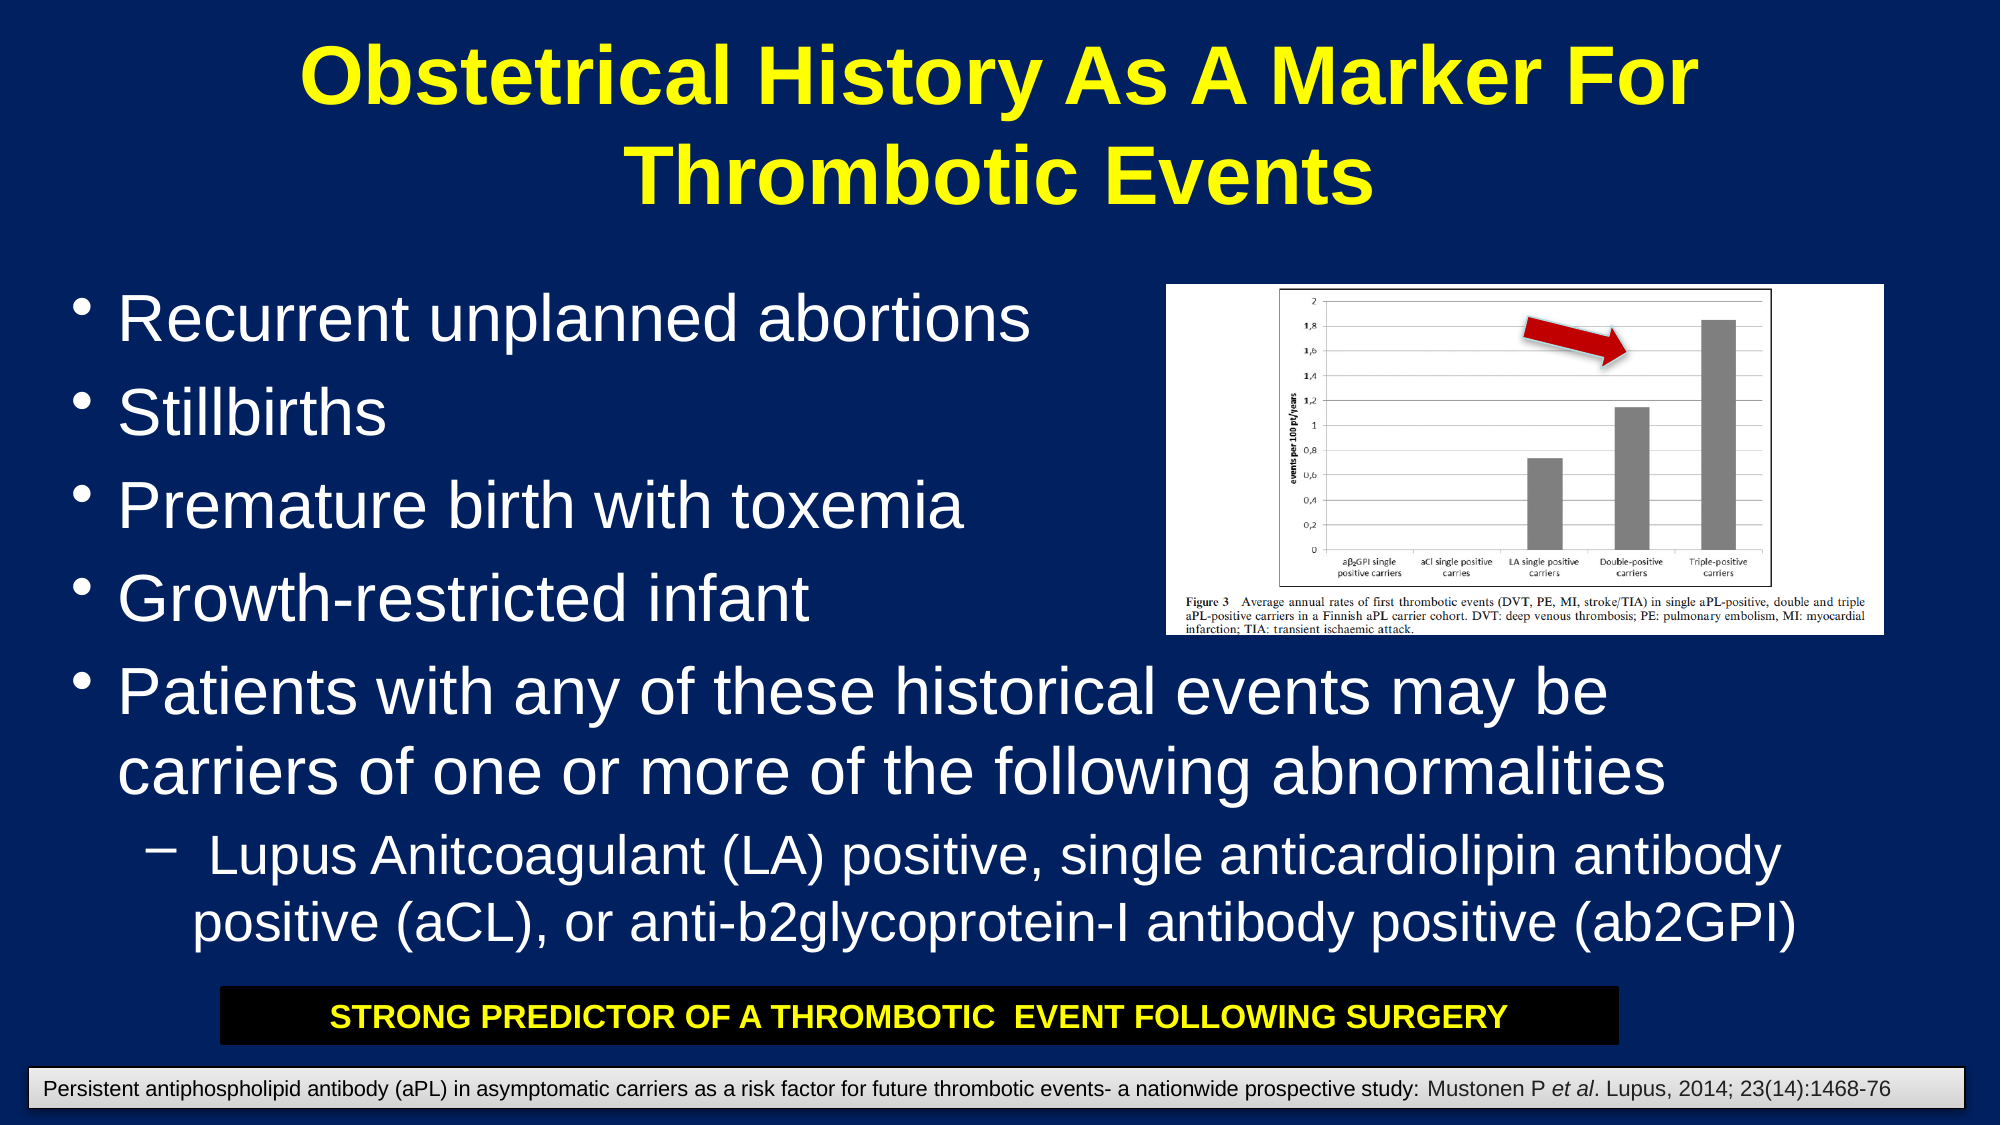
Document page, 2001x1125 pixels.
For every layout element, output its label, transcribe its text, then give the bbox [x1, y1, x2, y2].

picture [1166, 283, 1885, 635]
text_box Persistent antiphospholipid antibody (aPL) in asymptomatic carriers as a risk factor for future thrombotic events- a nationwide prospective study: Mustonen P et al. Lupus, 2014; 23(14):1468-76 [28, 1066, 1966, 1109]
title Obstetrical History As A Marker For Thrombotic Events [99, 15, 1900, 216]
text_box STRONG PREDICTOR OF A THROMBOTIC EVENT FOLLOWING SURGERY [220, 986, 1619, 1045]
list Recurrent unplanned abortions Stillbirths Premature birth with toxemia Growth-restricted infant Patients with any of these historical events may be carriers of one or more of the following abnormalities Lupus Anitcoagulant (LA) positive, single anticardiolipin antibody positive (aCL), or anti-b2glycoprotein-I antibody positive (ab2GPI) [59, 269, 1860, 1012]
